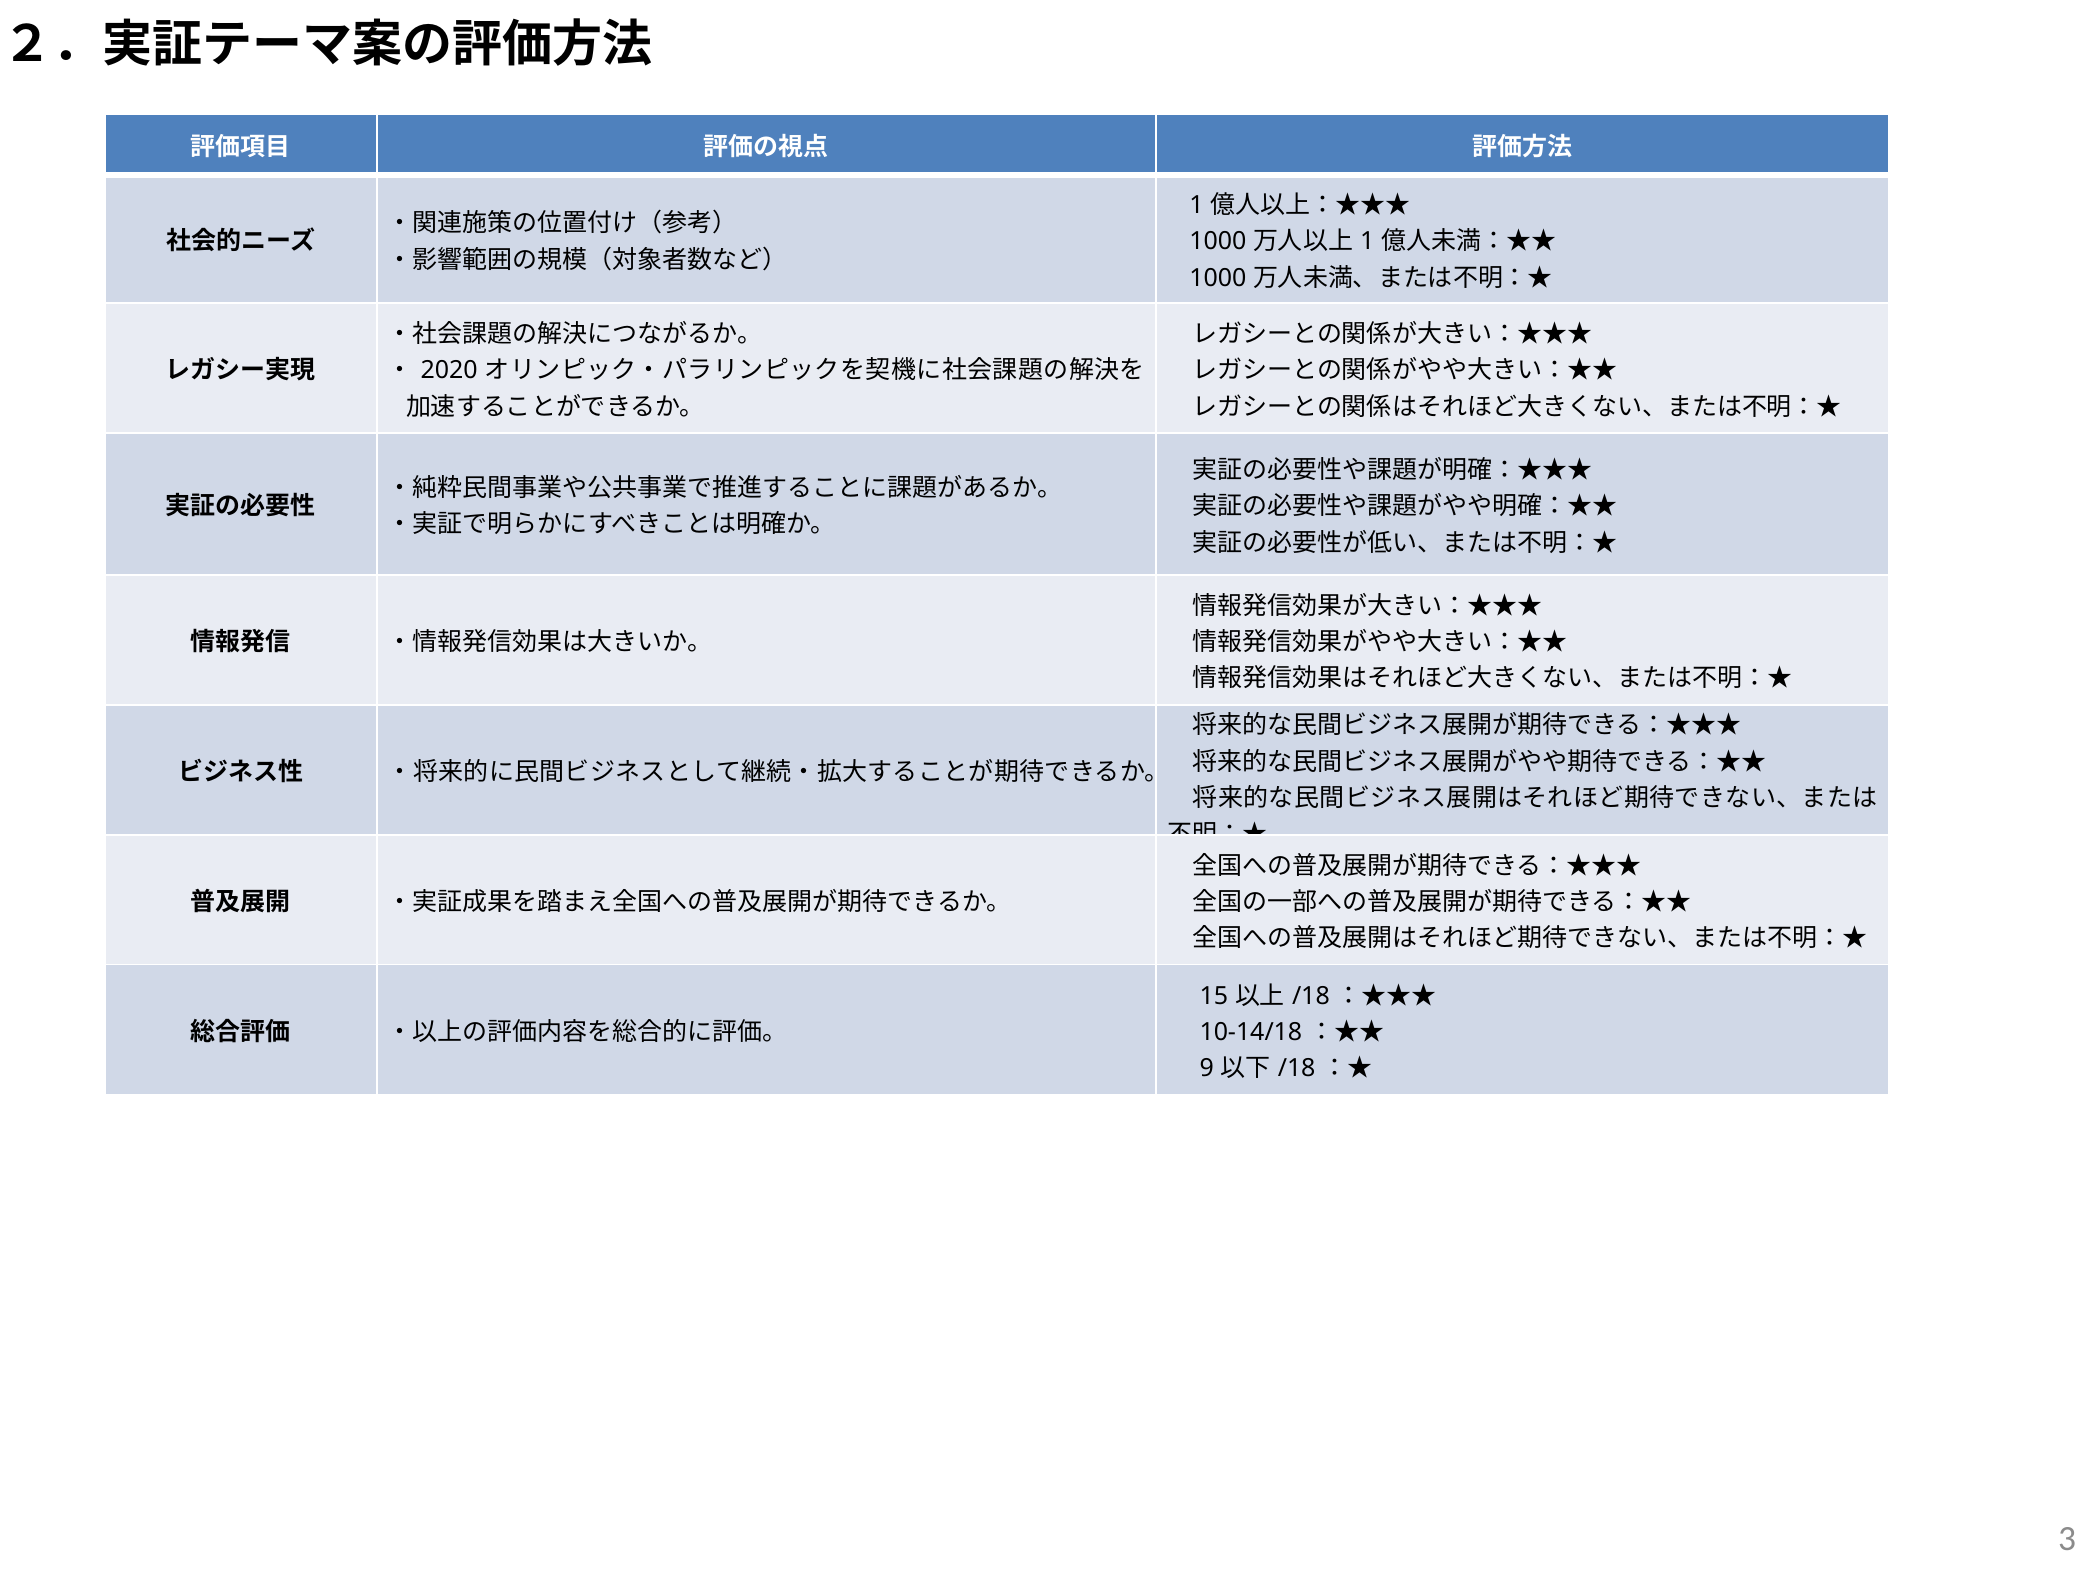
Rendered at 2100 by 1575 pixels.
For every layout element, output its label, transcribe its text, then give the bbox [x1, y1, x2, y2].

table_cell 普及展開 [106, 836, 376, 964]
table_header 評価項目 [106, 115, 376, 172]
table_cell ・情報発信効果は大きいか。 [378, 576, 1155, 704]
table_cell ビジネス性 [106, 706, 376, 834]
table_cell ・関連施策の位置付け（参考） ・影響範囲の規模（対象者数など） [378, 178, 1155, 302]
table_cell 総合評価 [106, 965, 376, 1094]
table_cell 全国への普及展開が期待できる：★★★ 全国の一部への普及展開が期待できる：★★ 全国への普及展開はそれほど期待できない、または不明：★ [1157, 836, 1888, 964]
table_cell 実証の必要性 [106, 434, 376, 574]
table_header 評価方法 [1157, 115, 1888, 172]
table_cell レガシーとの関係が大きい：★★★ レガシーとの関係がやや大きい：★★ レガシーとの関係はそれほど大きくない、または不明：★ [1157, 304, 1888, 432]
table_cell ・以上の評価内容を総合的に評価。 [378, 965, 1155, 1094]
table_cell 実証の必要性や課題が明確：★★★ 実証の必要性や課題がやや明確：★★ 実証の必要性が低い、または不明：★ [1157, 434, 1888, 574]
table_cell 情報発信効果が大きい：★★★ 情報発信効果がやや大きい：★★ 情報発信効果はそれほど大きくない、または不明：★ [1157, 576, 1888, 704]
table_cell ・社会課題の解決につながるか。 ・2020オリンピック・パラリンピックを契機に社会課題の解決を加速することができるか。 [378, 304, 1155, 432]
table_cell 社会的ニーズ [106, 178, 376, 302]
table_cell ・将来的に民間ビジネスとして継続・拡大することが期待できるか。 [378, 706, 1155, 834]
slide_number 3 [1607, 1496, 2098, 1575]
table_header 評価の視点 [378, 115, 1155, 172]
table_cell 将来的な民間ビジネス展開が期待できる：★★★ 将来的な民間ビジネス展開がやや期待できる：★★ 将来的な民間ビジネス展開はそれほど期待できない、または不明：★ [1157, 706, 1888, 834]
table_cell 1億人以上：★★★ 1000万人以上1億人未満：★★ 1000万人未満、または不明：★ [1157, 178, 1888, 302]
table_cell 情報発信 [106, 576, 376, 704]
table_cell ・純粋民間事業や公共事業で推進することに課題があるか。 ・実証で明らかにすべきことは明確か。 [378, 434, 1155, 574]
table_cell レガシー実現 [106, 304, 376, 432]
text_box ２．実証テーマ案の評価方法 [0, 3, 668, 79]
table_cell 15以上/18：★★★ 10-14/18：★★ 9以下/18：★ [1157, 965, 1888, 1094]
table_cell ・実証成果を踏まえ全国への普及展開が期待できるか。 [378, 836, 1155, 964]
